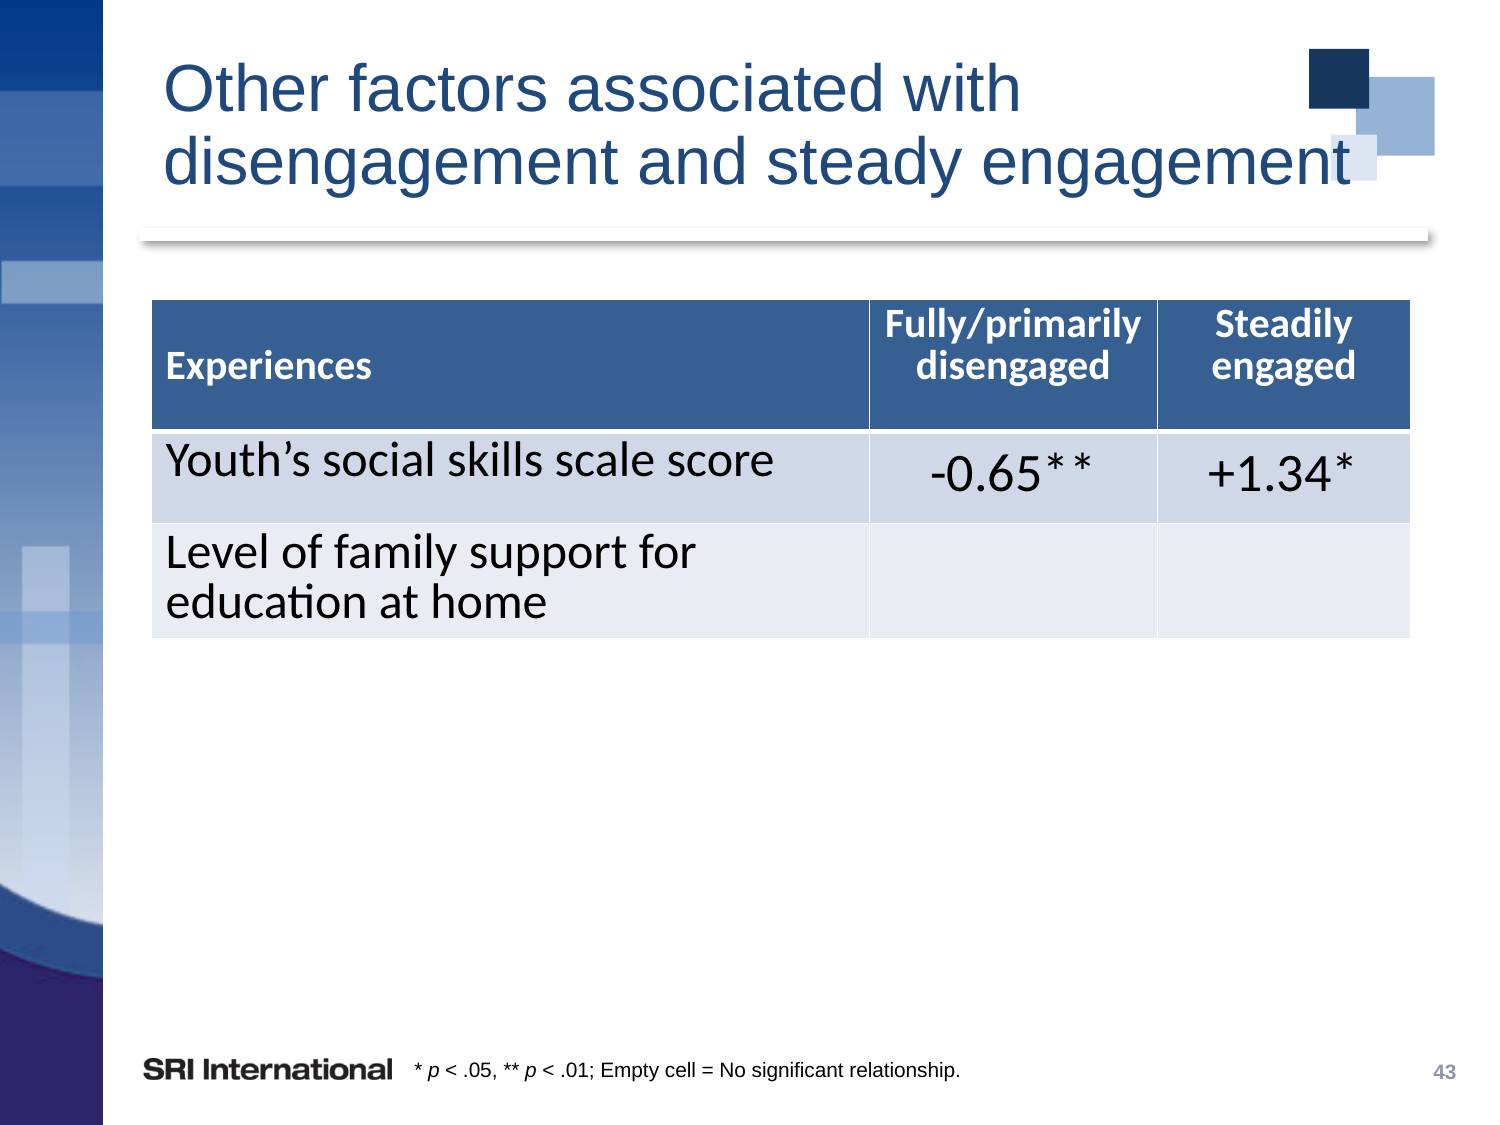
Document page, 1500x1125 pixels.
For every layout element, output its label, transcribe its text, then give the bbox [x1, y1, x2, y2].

picture [0, 0, 103, 1125]
table_header Experiences [152, 300, 869, 429]
table_cell Level of family support for education at home [152, 524, 869, 638]
text_box * p < .05, ** p < .01; Empty cell = No significant relationship. [393, 1049, 1371, 1090]
table_cell [870, 524, 1157, 638]
slide_number 43 [1402, 1050, 1488, 1093]
table_cell +1.34* [1158, 434, 1410, 523]
table_cell Youth’s social skills scale score [152, 434, 869, 523]
picture [143, 1058, 392, 1080]
table_cell -0.65** [870, 434, 1157, 523]
table_header Fully/primarily disengaged [870, 300, 1157, 429]
table_cell [1158, 524, 1410, 638]
table_header Steadily engaged [1158, 300, 1410, 429]
title Other factors associated with disengagement and steady engagement [148, 50, 1425, 199]
